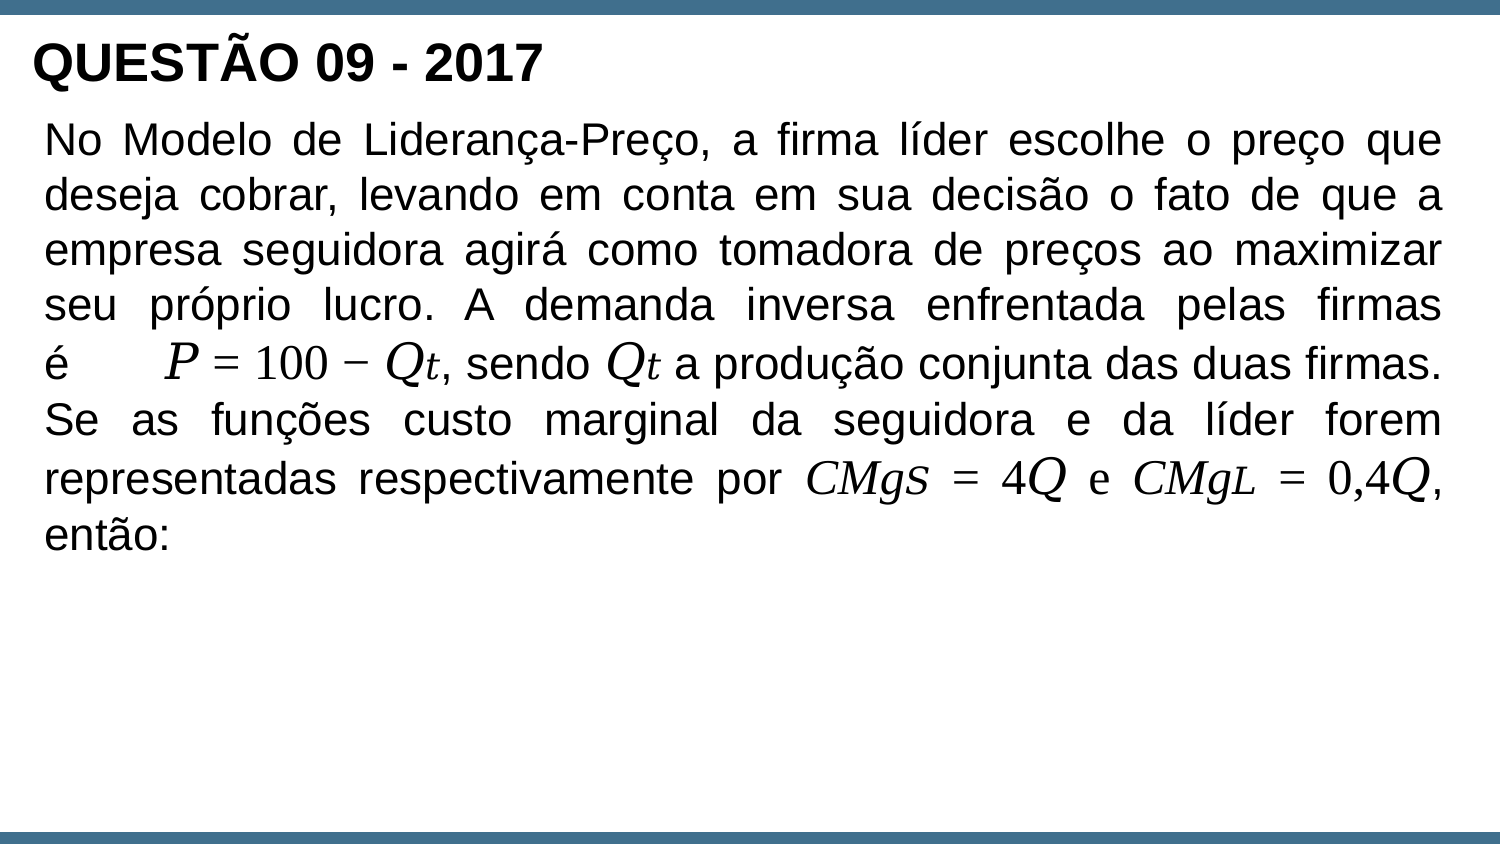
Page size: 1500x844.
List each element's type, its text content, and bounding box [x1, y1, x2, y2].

text_box QUESTÃO 09 - 2017 [17, 19, 1459, 165]
text_box No Modelo de Liderança-Preço, a firma líder escolhe o preço que deseja cobrar, levando em conta em sua decisão o fato de que a empresa seguidora agirá como tomadora de preços ao maximizar seu próprio lucro. A demanda inversa enfrentada pelas firmas é 𝑃 = 100 − 𝑄𝑡, sendo 𝑄𝑡 a produção conjunta das duas firmas. Se as funções custo marginal da seguidora e da líder forem representadas respectivamente por CMg𝑆 = 4𝑄 e CMg𝐿 = 0,4𝑄, então: [29, 102, 1459, 567]
